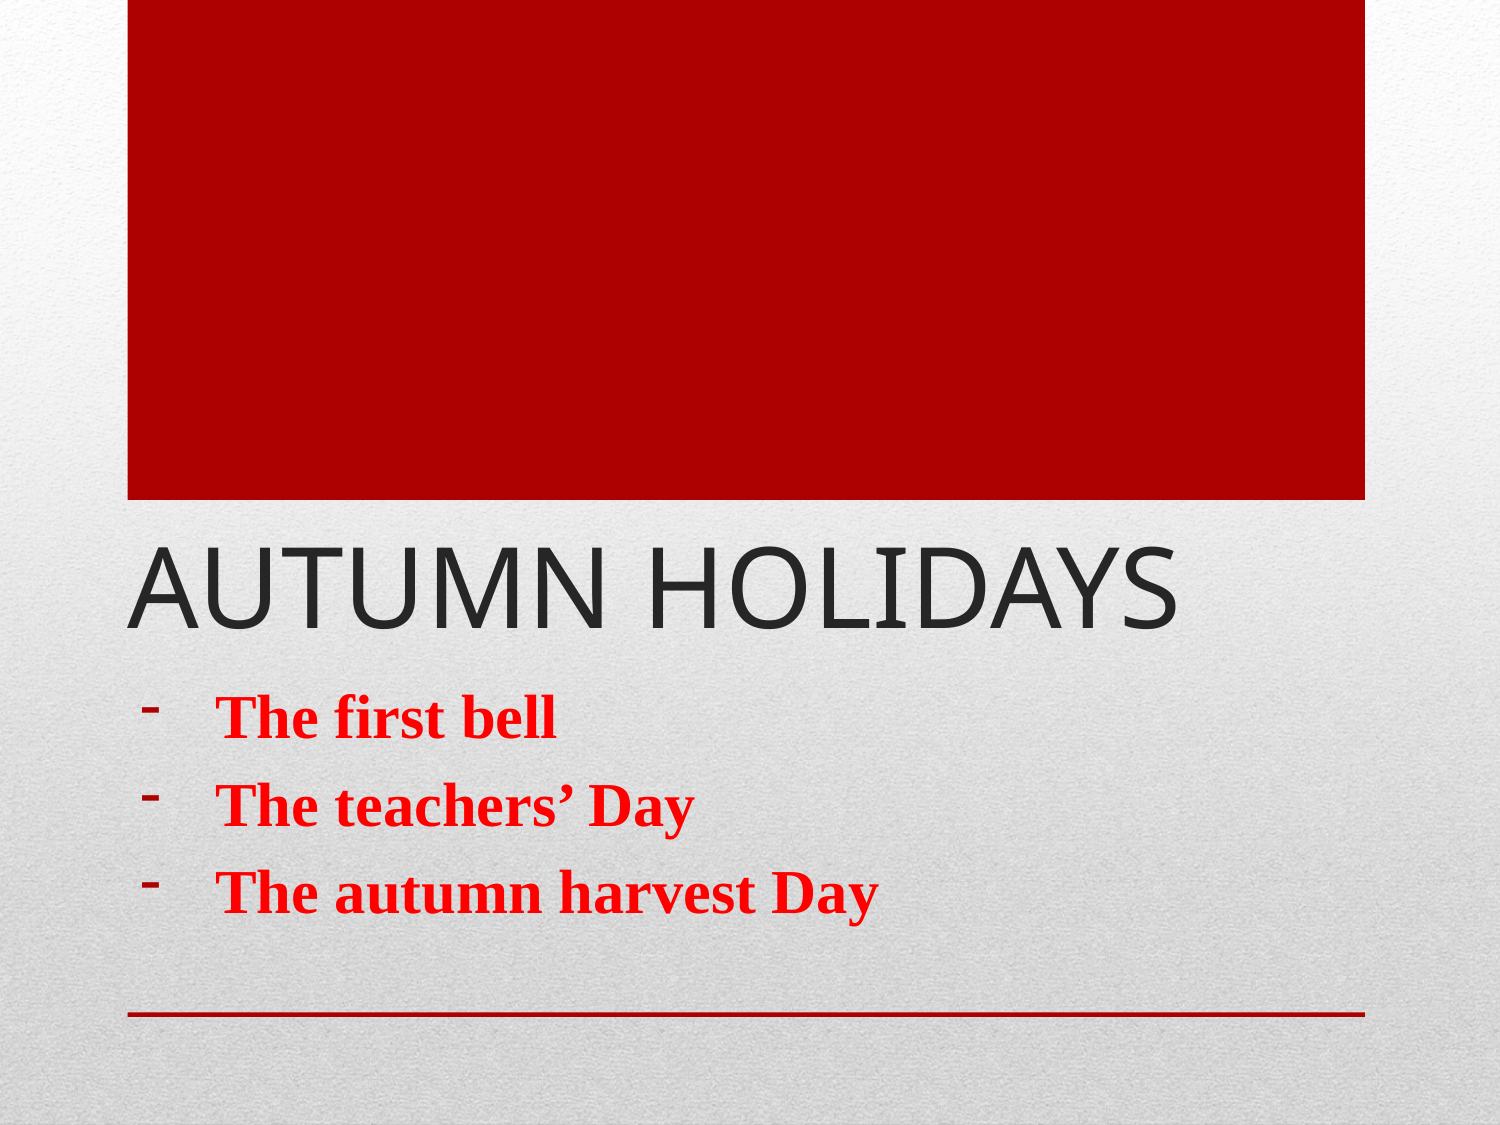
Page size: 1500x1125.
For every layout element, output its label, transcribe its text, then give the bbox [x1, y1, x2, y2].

list The first bell The teachers’ Day The autumn harvest Day [125, 668, 1250, 963]
title Autumn holidays [112, 503, 1350, 659]
